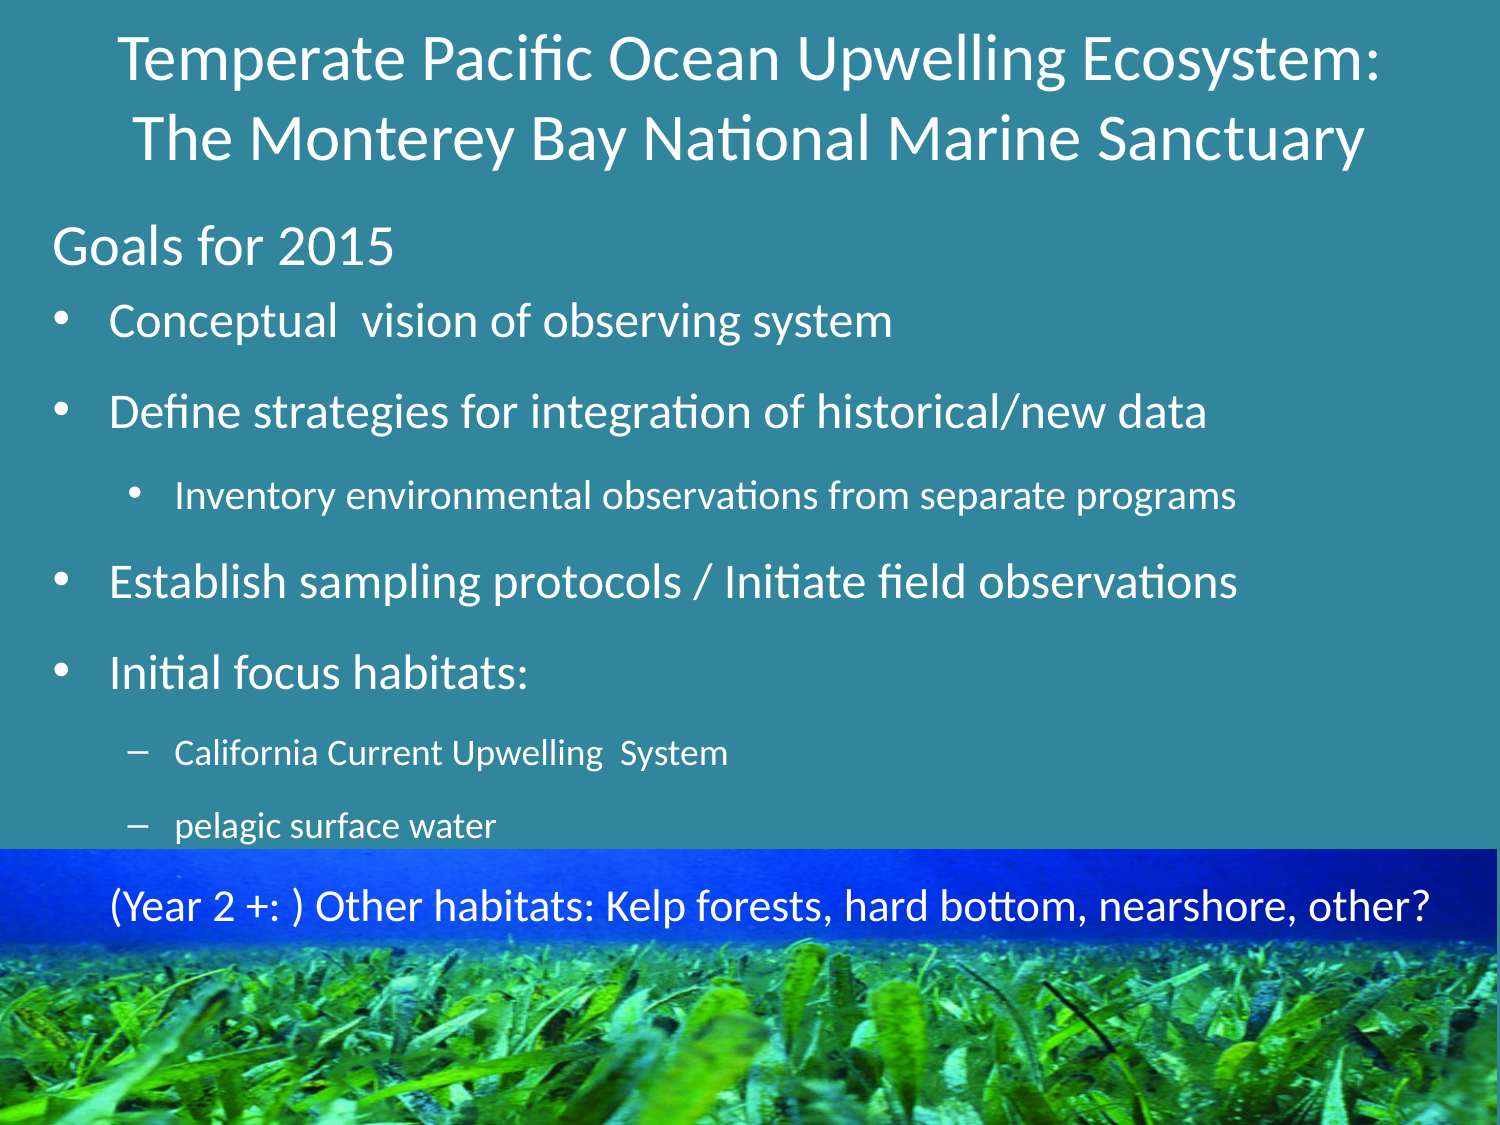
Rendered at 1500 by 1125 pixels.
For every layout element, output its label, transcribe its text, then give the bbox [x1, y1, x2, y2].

title Temperate Pacific Ocean Upwelling Ecosystem: The Monterey Bay National Marine Sanctuary [3, 0, 1497, 188]
picture [0, 849, 1497, 1125]
list Goals for 2015 Conceptual vision of observing system Define strategies for integration of historical/new data Inventory environmental observations from separate programs Establish sampling protocols / Initiate field observations Initial focus habitats: California Current Upwelling System pelagic surface water (Year 2 +: ) Other habitats: Kelp forests, hard bottom, nearshore, other? [37, 200, 1500, 852]
